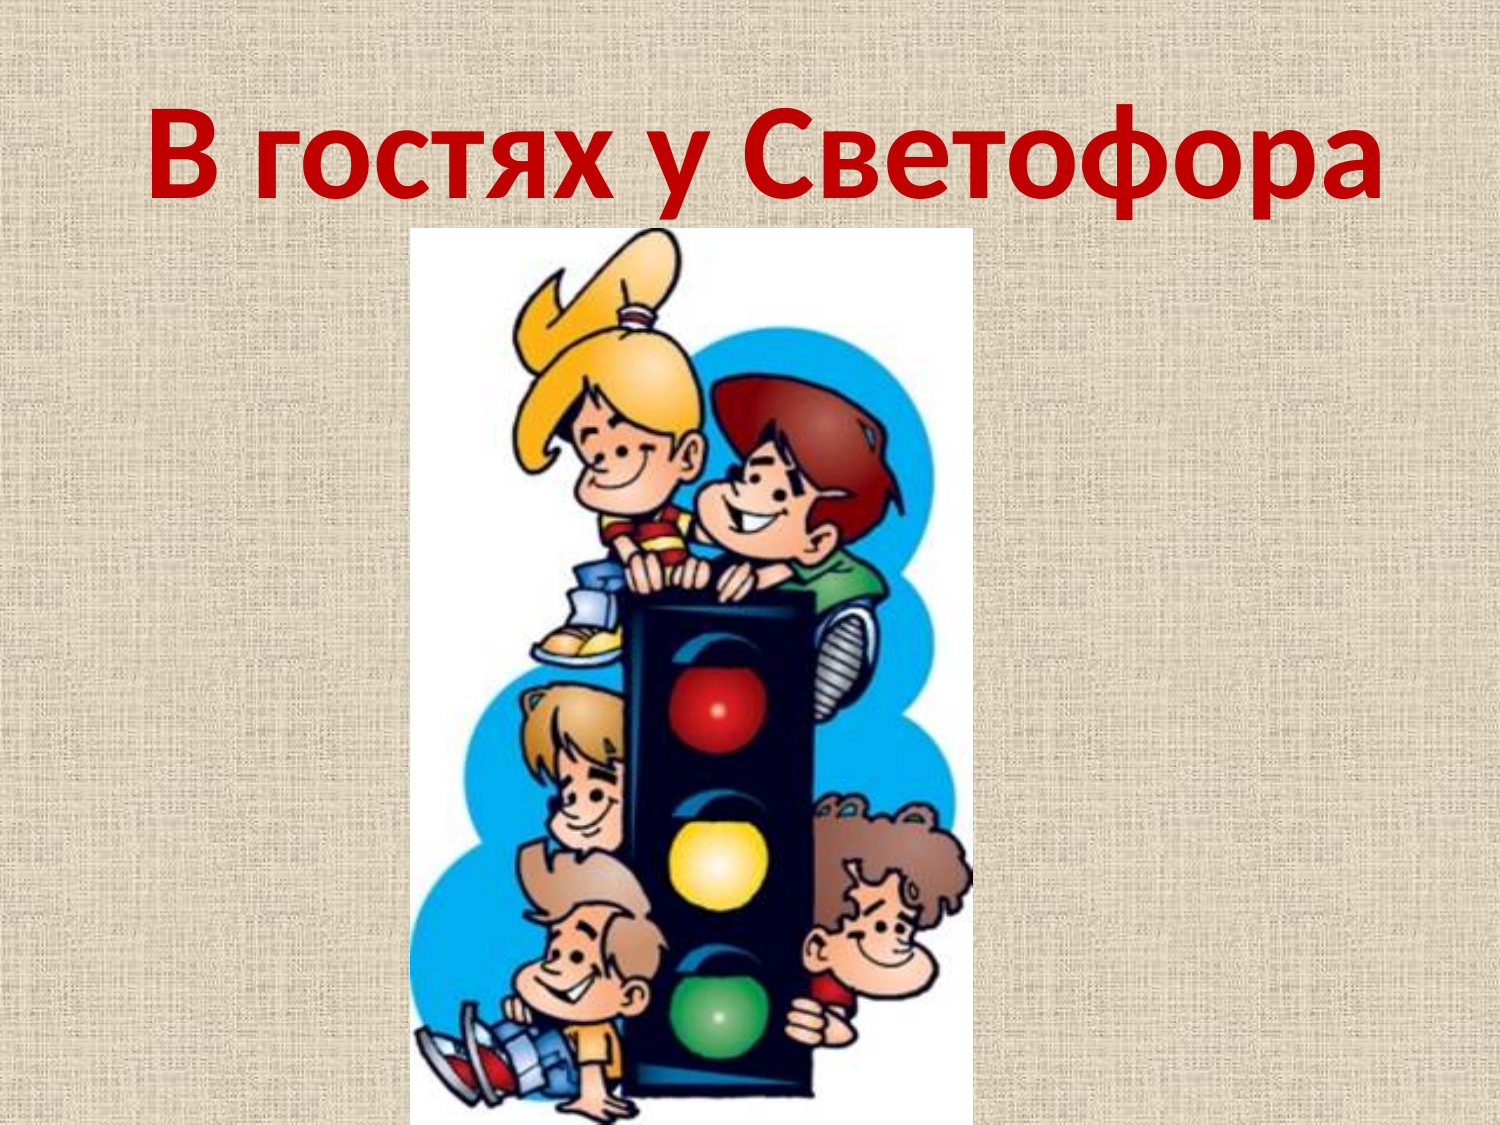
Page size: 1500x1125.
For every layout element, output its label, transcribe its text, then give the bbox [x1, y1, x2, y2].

picture [0, 0, 1500, 1125]
text_box [25, 0, 495, 325]
title В гостях у Светофора [495, 46, 1404, 242]
